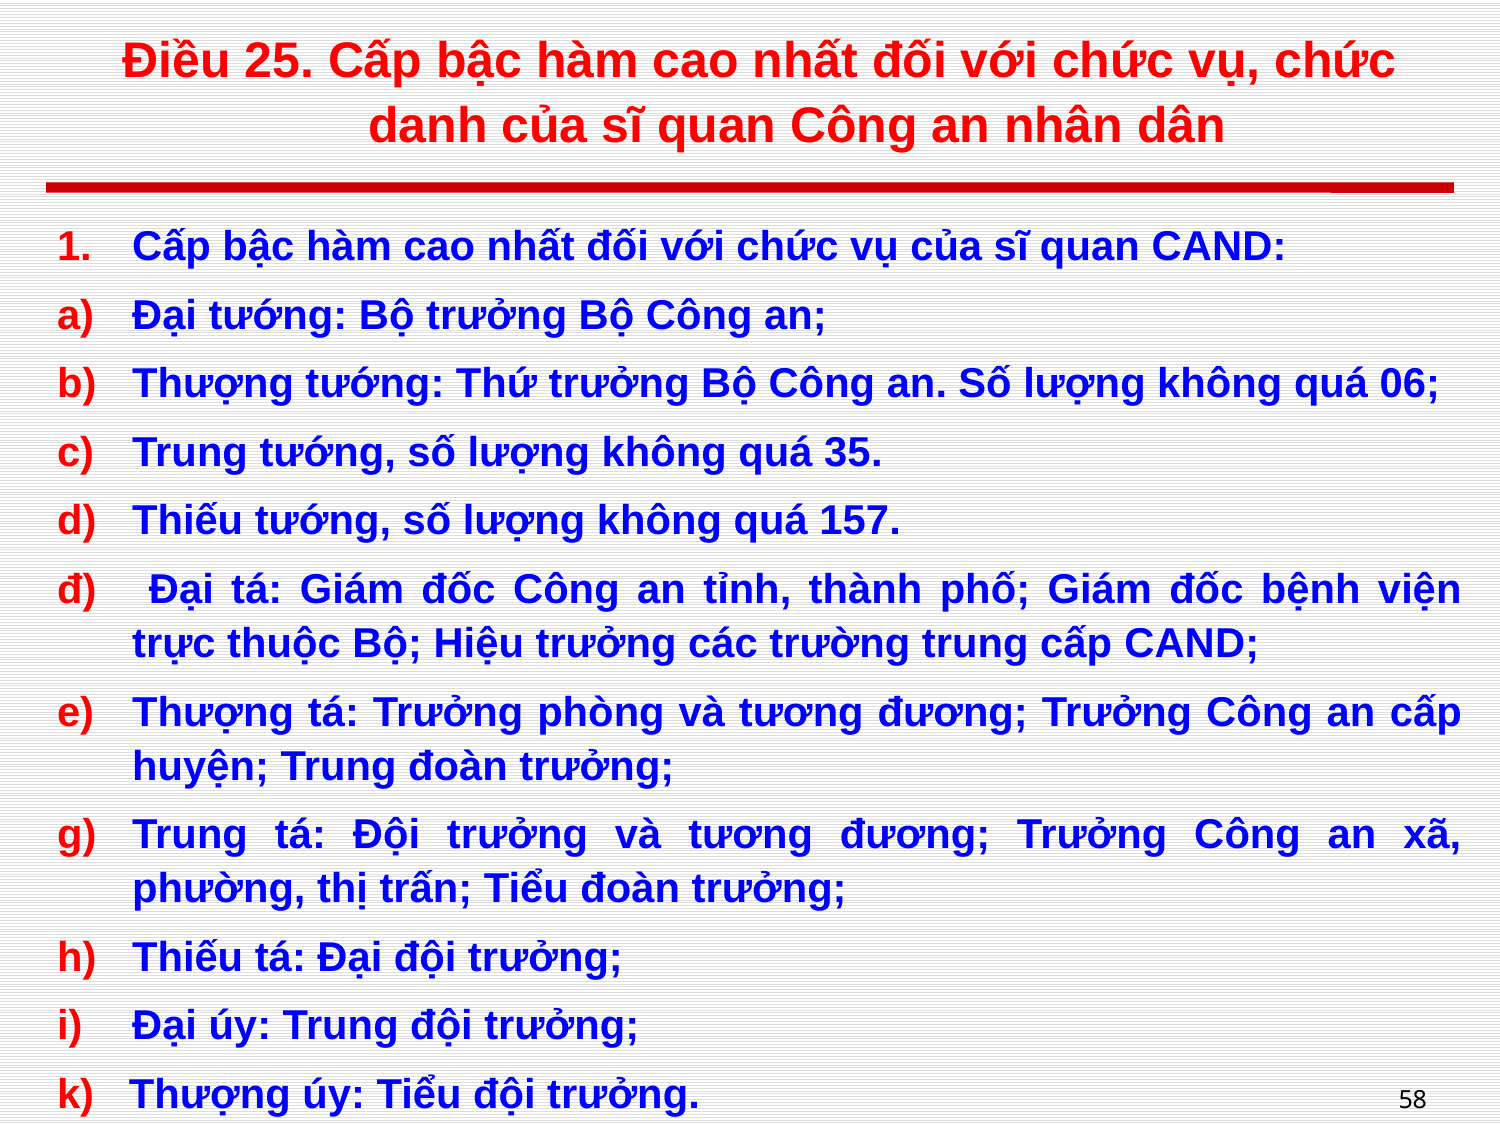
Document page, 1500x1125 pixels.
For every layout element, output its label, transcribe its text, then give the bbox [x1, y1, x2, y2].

title Điều 25. Cấp bậc hàm cao nhất đối với chức vụ, chức danh của sĩ quan Công an nhân dân [38, 24, 1463, 150]
text_box Cấp bậc hàm cao nhất đối với chức vụ của sĩ quan CAND: Đại tướng: Bộ trưởng Bộ Công an; Thượng tướng: Thứ trưởng Bộ Công an. Số lượng không quá 06; Trung tướng, số lượng không quá 35. Thiếu tướng, số lượng không quá 157. đ) Đại tá: Giám đốc Công an tỉnh, thành phố; Giám đốc bệnh viện trực thuộc Bộ; Hiệu trưởng các trường trung cấp CAND; Thượng tá: Trưởng phòng và tương đương; Trưởng Công an cấp huyện; Trung đoàn trưởng; Trung tá: Đội trưởng và tương đương; Trưởng Công an xã, phường, thị trấn; Tiểu đoàn trưởng; Thiếu tá: Đại đội trưởng; Đại úy: Trung đội trưởng; k) Thượng úy: Tiểu đội trưởng. [23, 199, 1477, 1088]
